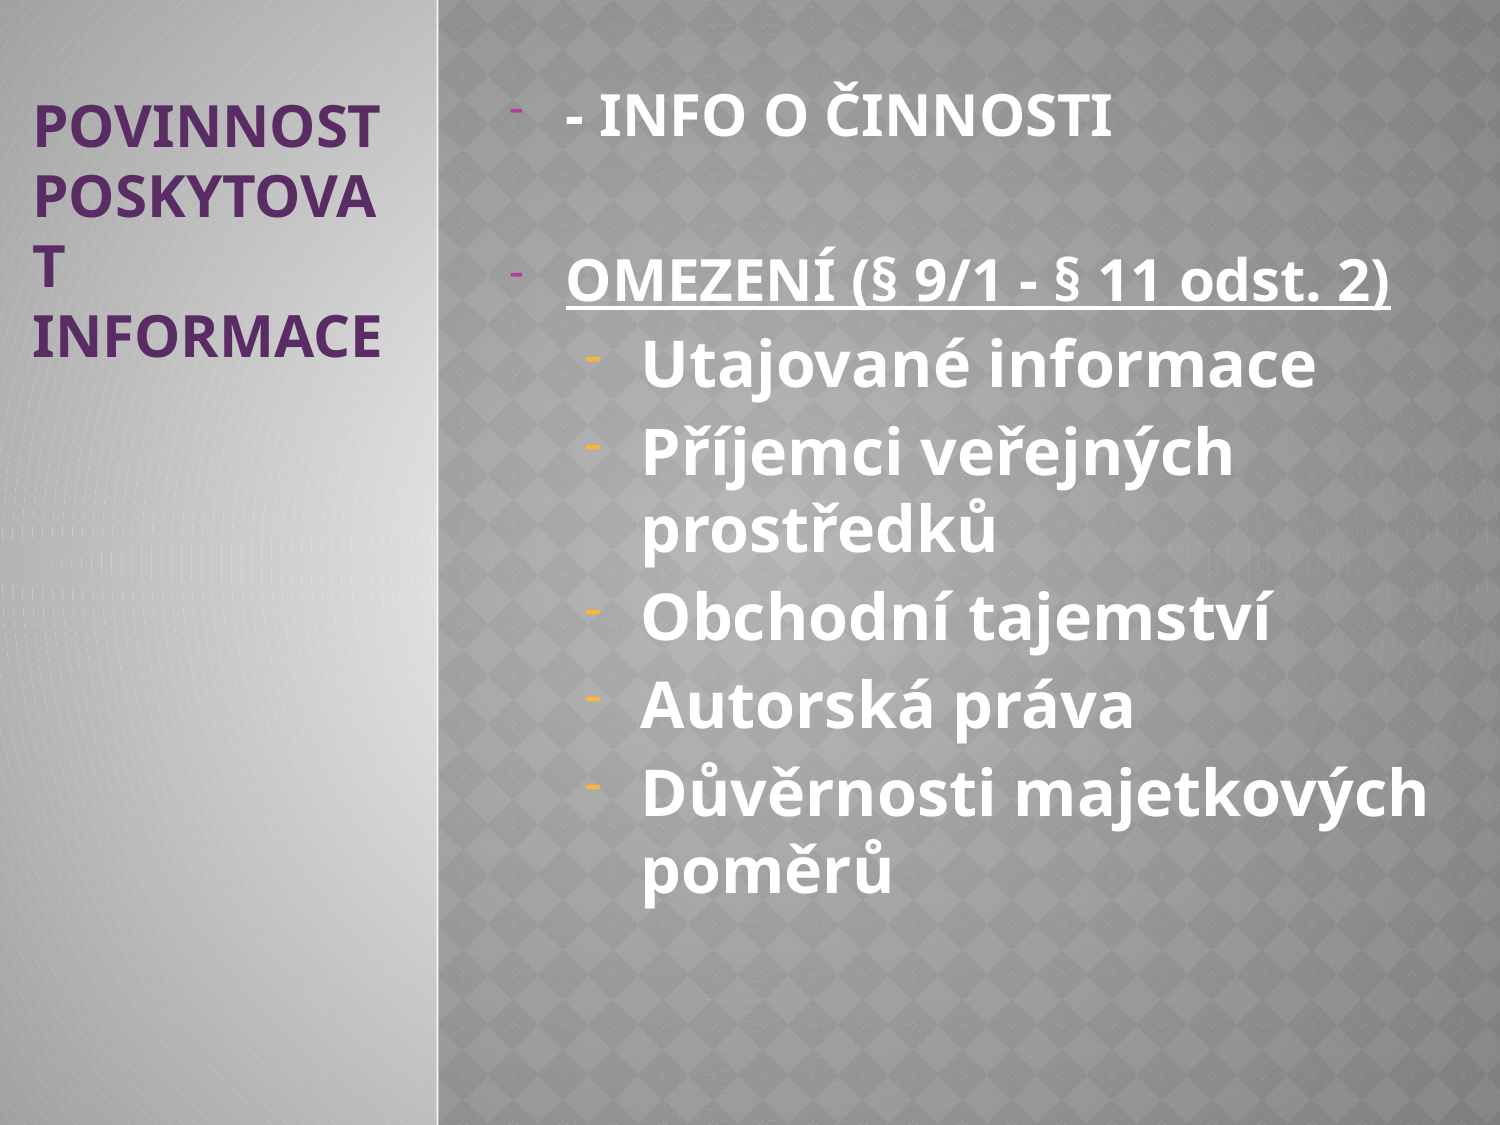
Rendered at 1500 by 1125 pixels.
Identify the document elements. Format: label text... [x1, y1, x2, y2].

subtitle - INFO O ČINNOSTI OMEZENÍ (§ 9/1 - § 11 odst. 2) Utajované informace Příjemci veřejných prostředků Obchodní tajemství Autorská práva Důvěrnosti majetkových poměrů [501, 78, 1447, 1094]
text_box POVINNOST POSKYTOVAT INFORMACE [17, 81, 408, 376]
